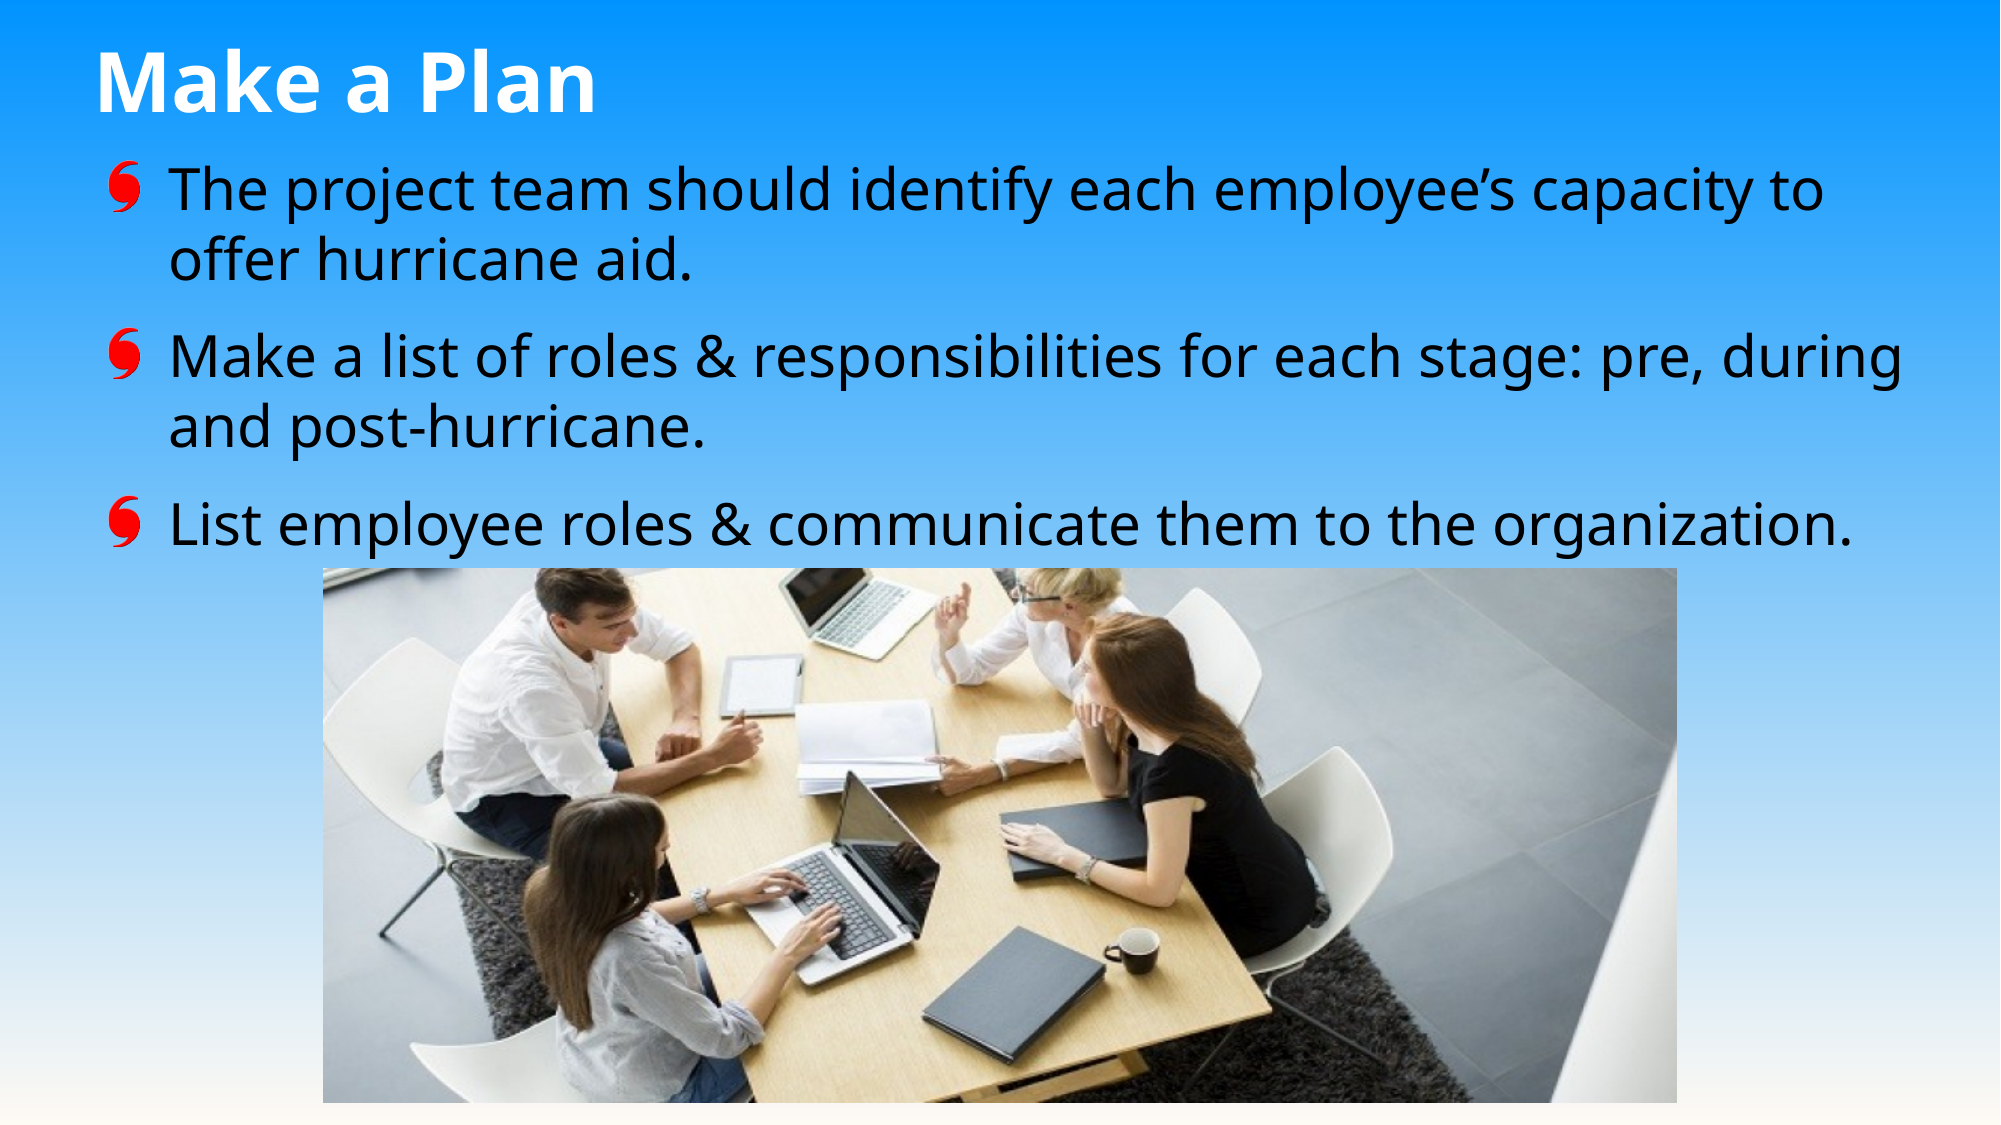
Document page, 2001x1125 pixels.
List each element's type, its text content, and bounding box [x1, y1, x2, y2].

picture [93, 323, 158, 385]
picture [93, 491, 158, 553]
text_box Make a Plan The project team should identify each employee’s capacity to offer hurricane aid. Make a list of roles & responsibilities for each stage: pre, during and post-hurricane. List employee roles & communicate them to the organization. [78, 22, 1922, 610]
picture [93, 156, 158, 218]
picture [322, 568, 1677, 1103]
